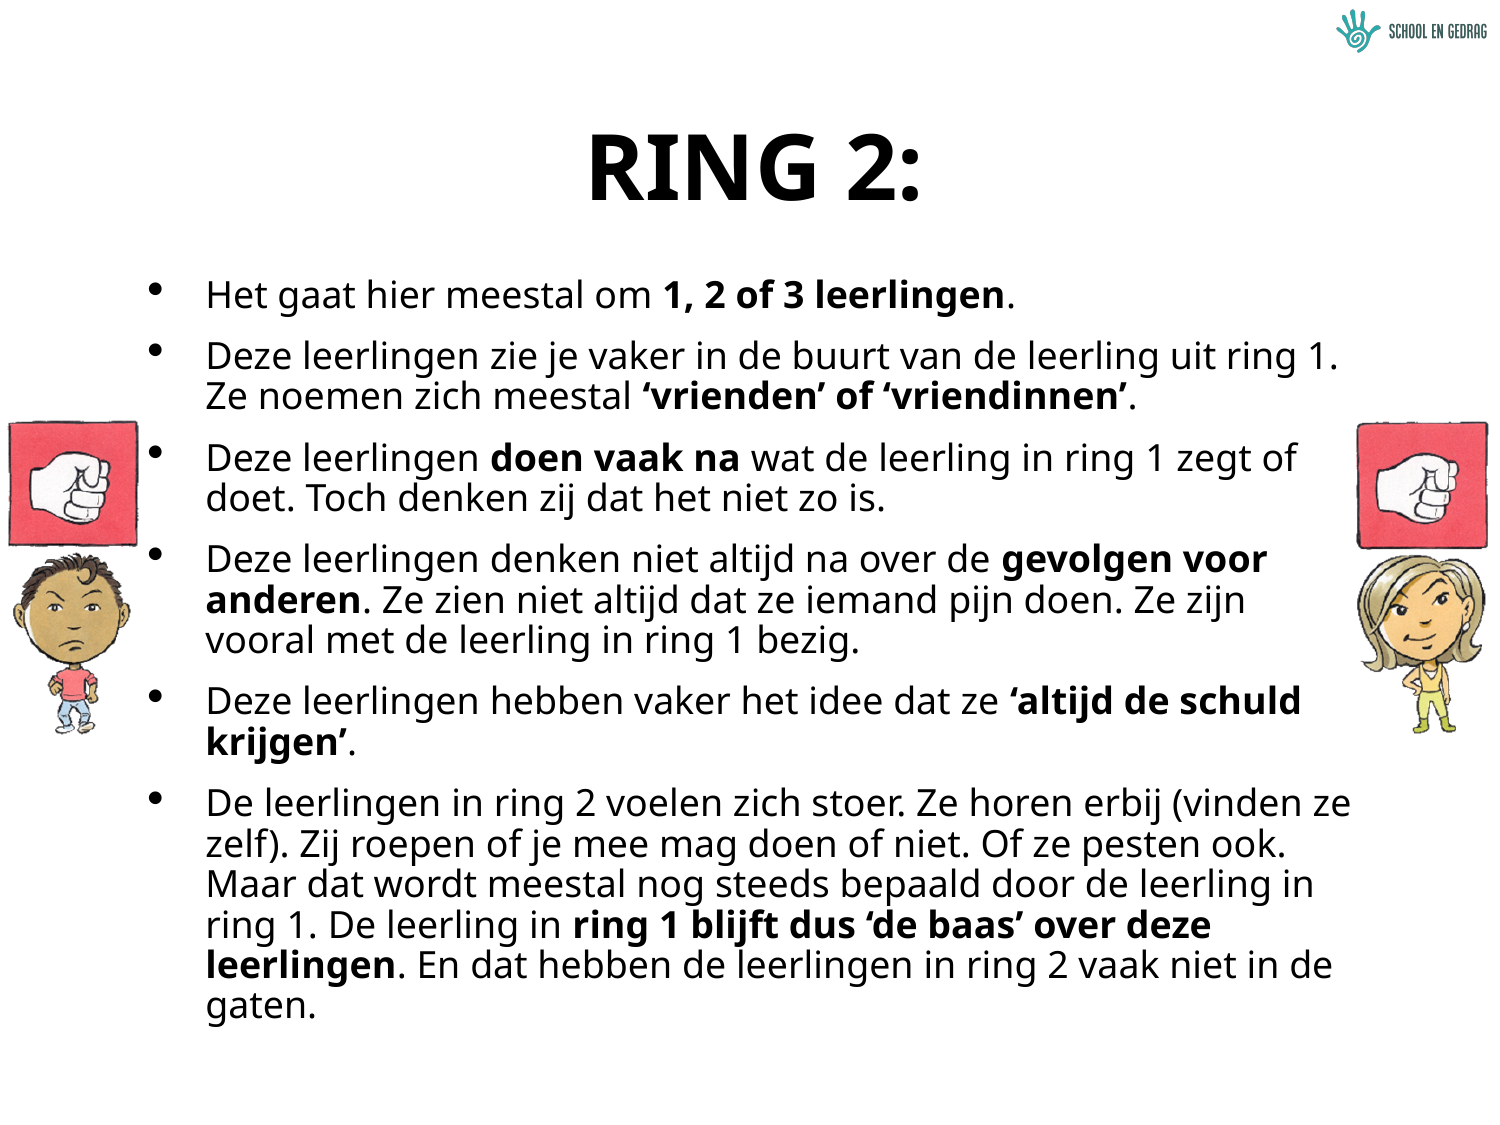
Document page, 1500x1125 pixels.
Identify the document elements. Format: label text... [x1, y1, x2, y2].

title RING 2: [9, 88, 1500, 252]
list Het gaat hier meestal om 1, 2 of 3 leerlingen. Deze leerlingen zie je vaker in de buurt van de leerling uit ring 1. Ze noemen zich meestal ‘vrienden’ of ‘vriendinnen’. Deze leerlingen doen vaak na wat de leerling in ring 1 zegt of doet. Toch denken zij dat het niet zo is. Deze leerlingen denken niet altijd na over de gevolgen voor anderen. Ze zien niet altijd dat ze iemand pijn doen. Ze zijn vooral met de leerling in ring 1 bezig. Deze leerlingen hebben vaker het idee dat ze ‘altijd de schuld krijgen’. De leerlingen in ring 2 voelen zich stoer. Ze horen erbij (vinden ze zelf). Zij roepen of je mee mag doen of niet. Of ze pesten ook. Maar dat wordt meestal nog steeds bepaald door de leerling in ring 1. De leerling in ring 1 blijft dus ‘de baas’ over deze leerlingen. En dat hebben de leerlingen in ring 2 vaak niet in de gaten. [134, 217, 1376, 1090]
picture [1336, 404, 1500, 747]
picture [1331, 5, 1491, 58]
picture [0, 405, 159, 747]
